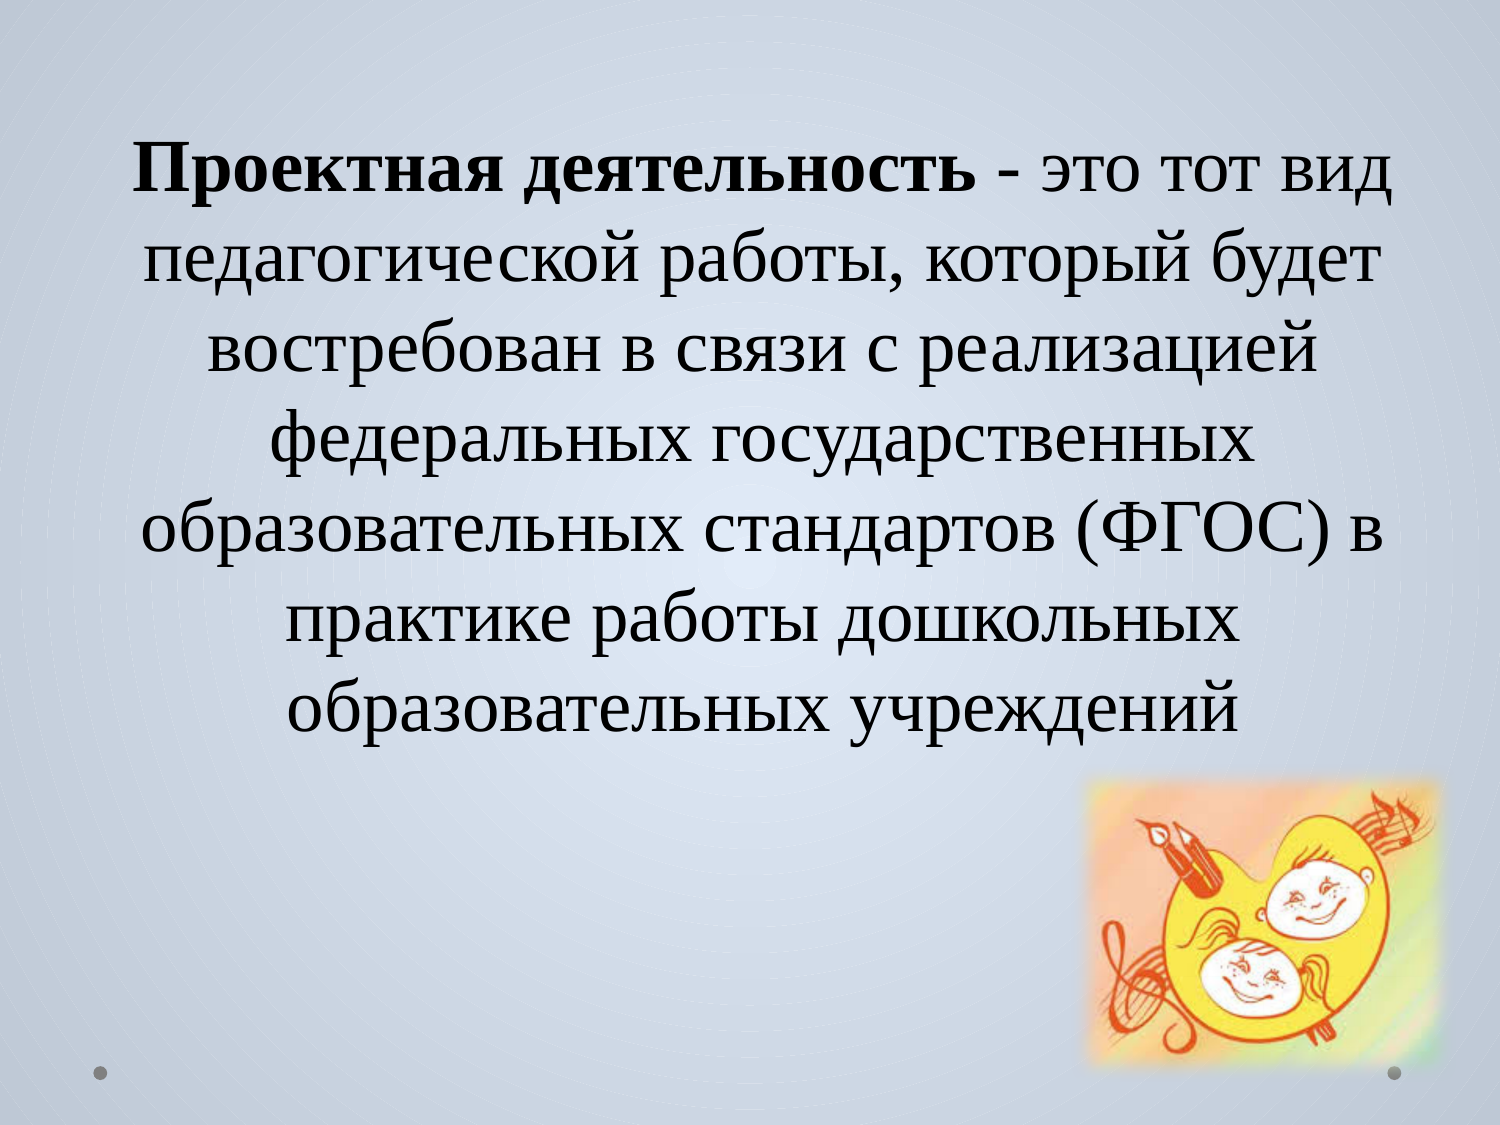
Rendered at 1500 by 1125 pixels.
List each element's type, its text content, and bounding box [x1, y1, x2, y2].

title Проектная деятельность - это тот вид педагогической работы, который будет востребован в связи с реализацией федеральных государственных образовательных стандартов (ФГОС) в практике работы дошкольных образовательных учреждений [88, 101, 1439, 835]
picture [1070, 762, 1457, 1083]
